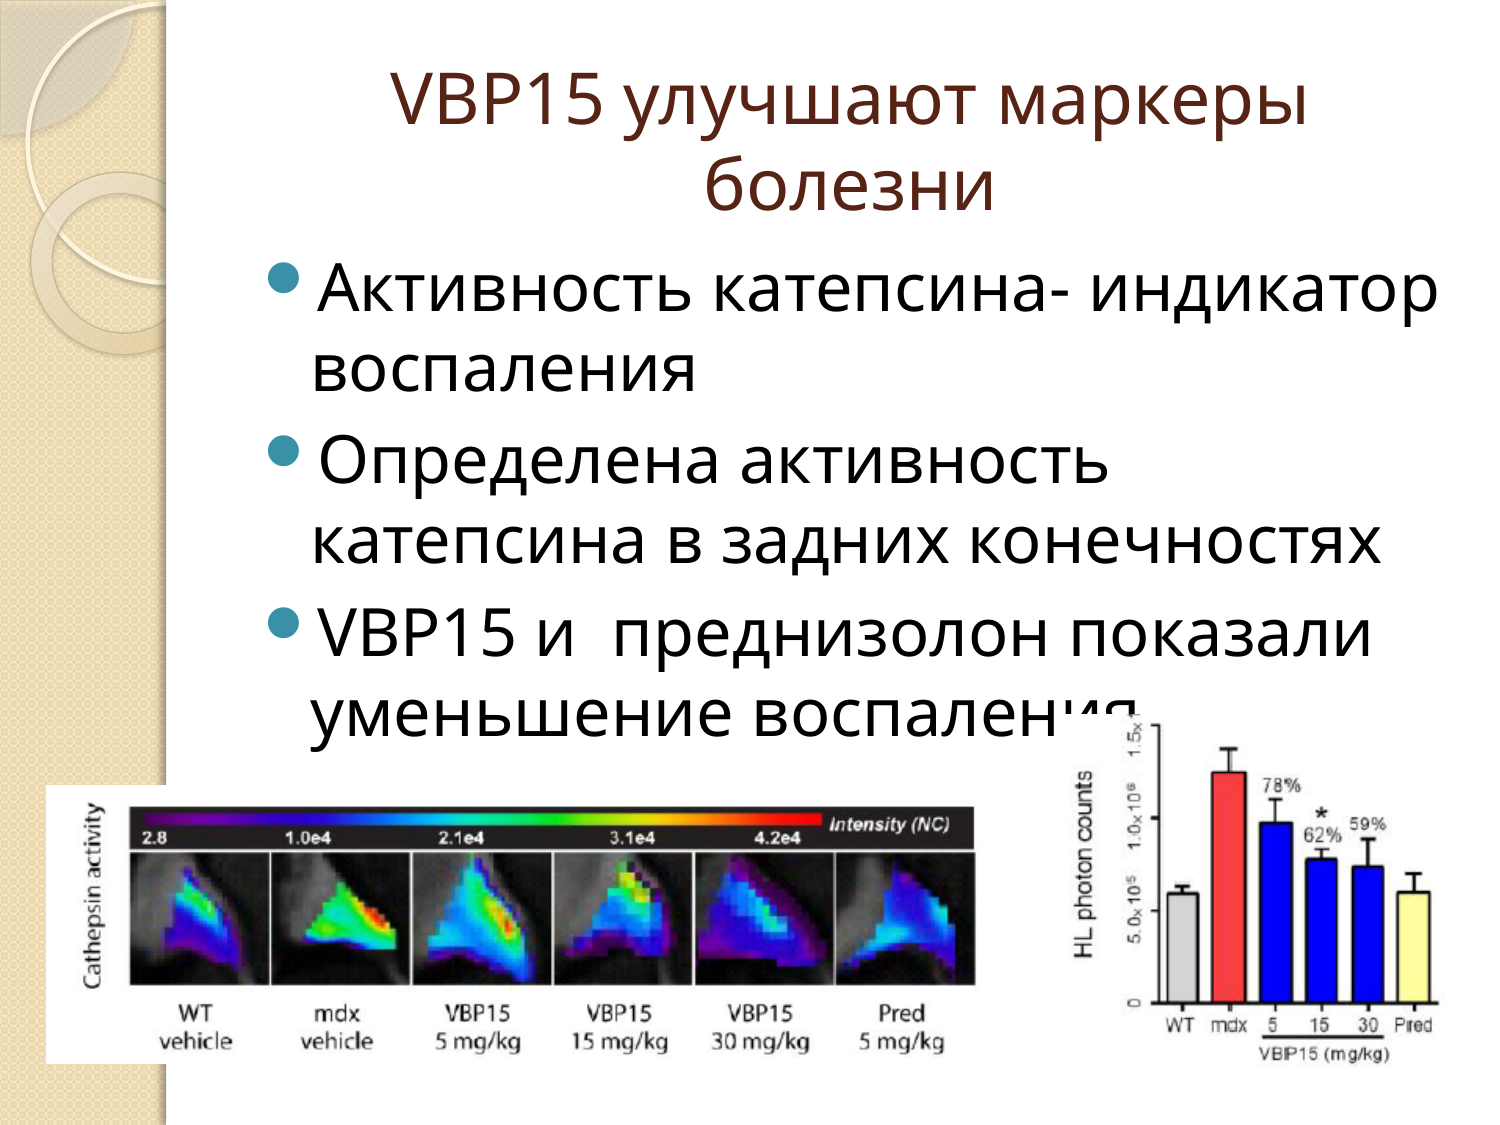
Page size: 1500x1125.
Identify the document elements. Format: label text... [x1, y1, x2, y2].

list Активность катепсина- индикатор воспаления Определена активность катепсина в задних конечностях VBP15 и преднизолон показали уменьшение воспаления [235, 237, 1466, 787]
title VBP15 улучшают маркеры болезни [235, 45, 1466, 233]
picture [1054, 714, 1468, 1076]
picture [46, 784, 1040, 1064]
